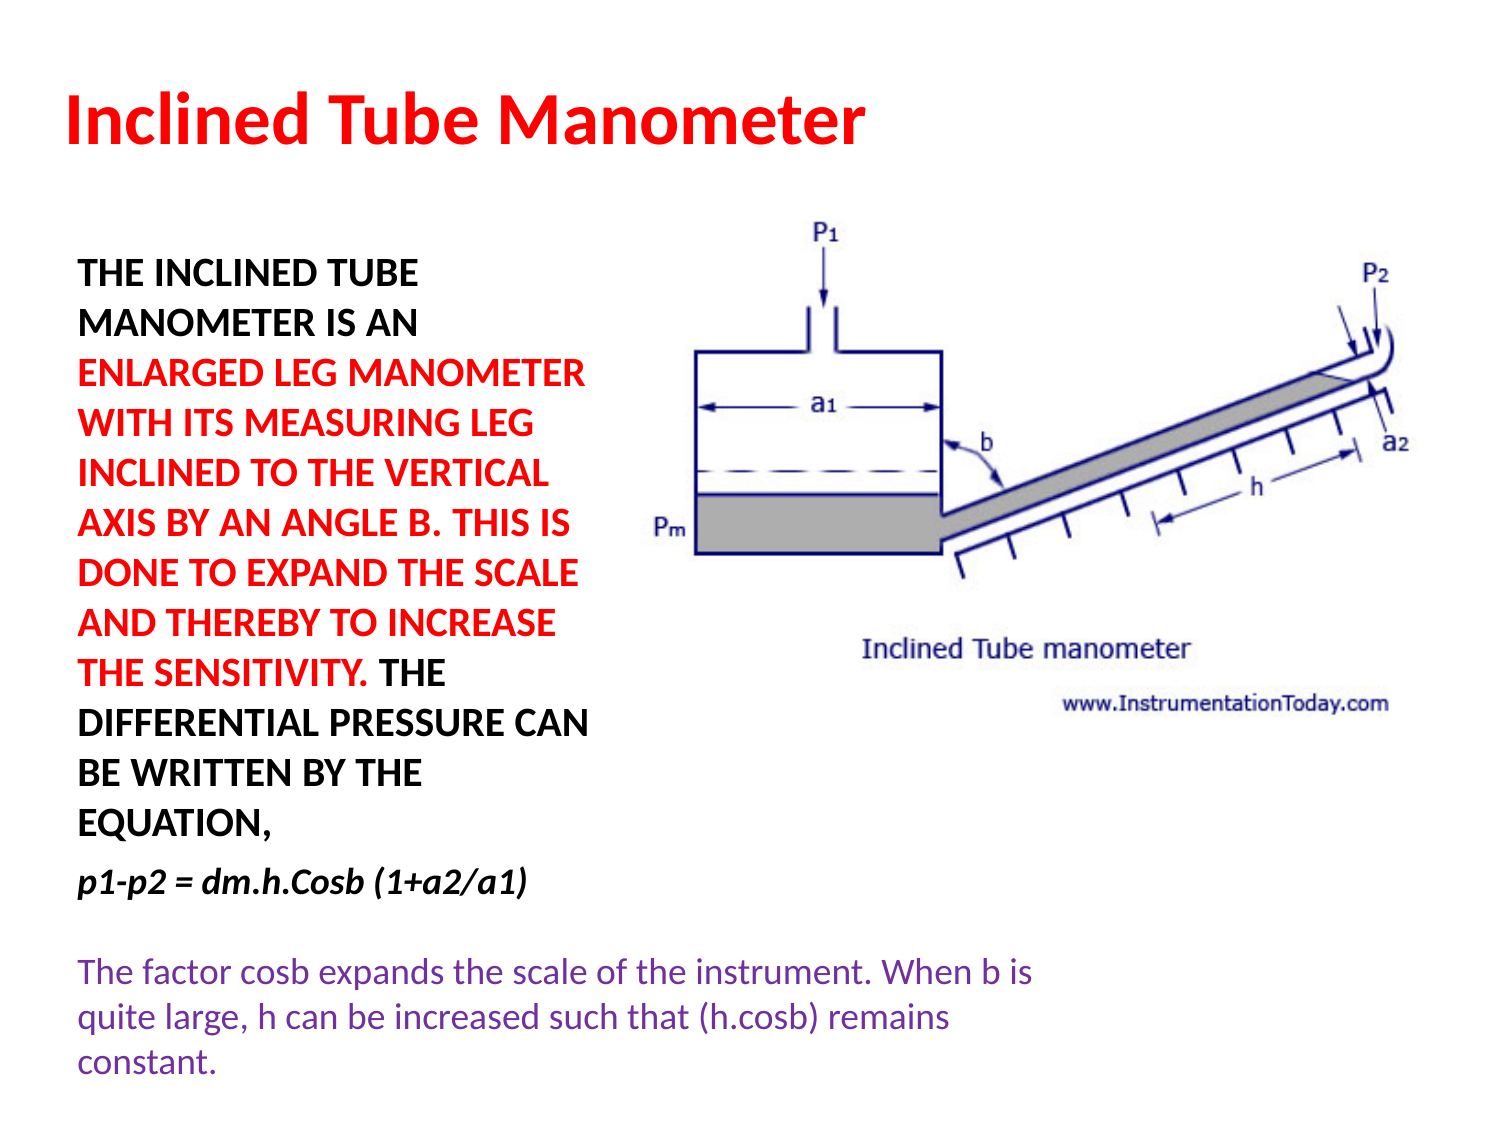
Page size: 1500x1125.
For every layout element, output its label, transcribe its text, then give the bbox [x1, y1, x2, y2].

text_box Inclined Tube Manometer [49, 62, 950, 168]
text_box p1-p2 = dm.h.Cosb (1+a2/a1) The factor cosb expands the scale of the instrument. When b is quite large, h can be increased such that (h.cosb) remains constant. [62, 849, 1088, 1090]
picture [612, 174, 1476, 751]
text_box THE INCLINED TUBE MANOMETER IS AN ENLARGED LEG MANOMETER WITH ITS MEASURING LEG INCLINED TO THE VERTICAL AXIS BY AN ANGLE B. THIS IS DONE TO EXPAND THE SCALE AND THEREBY TO INCREASE THE SENSITIVITY. THE DIFFERENTIAL PRESSURE CAN BE WRITTEN BY THE EQUATION, [62, 237, 613, 849]
